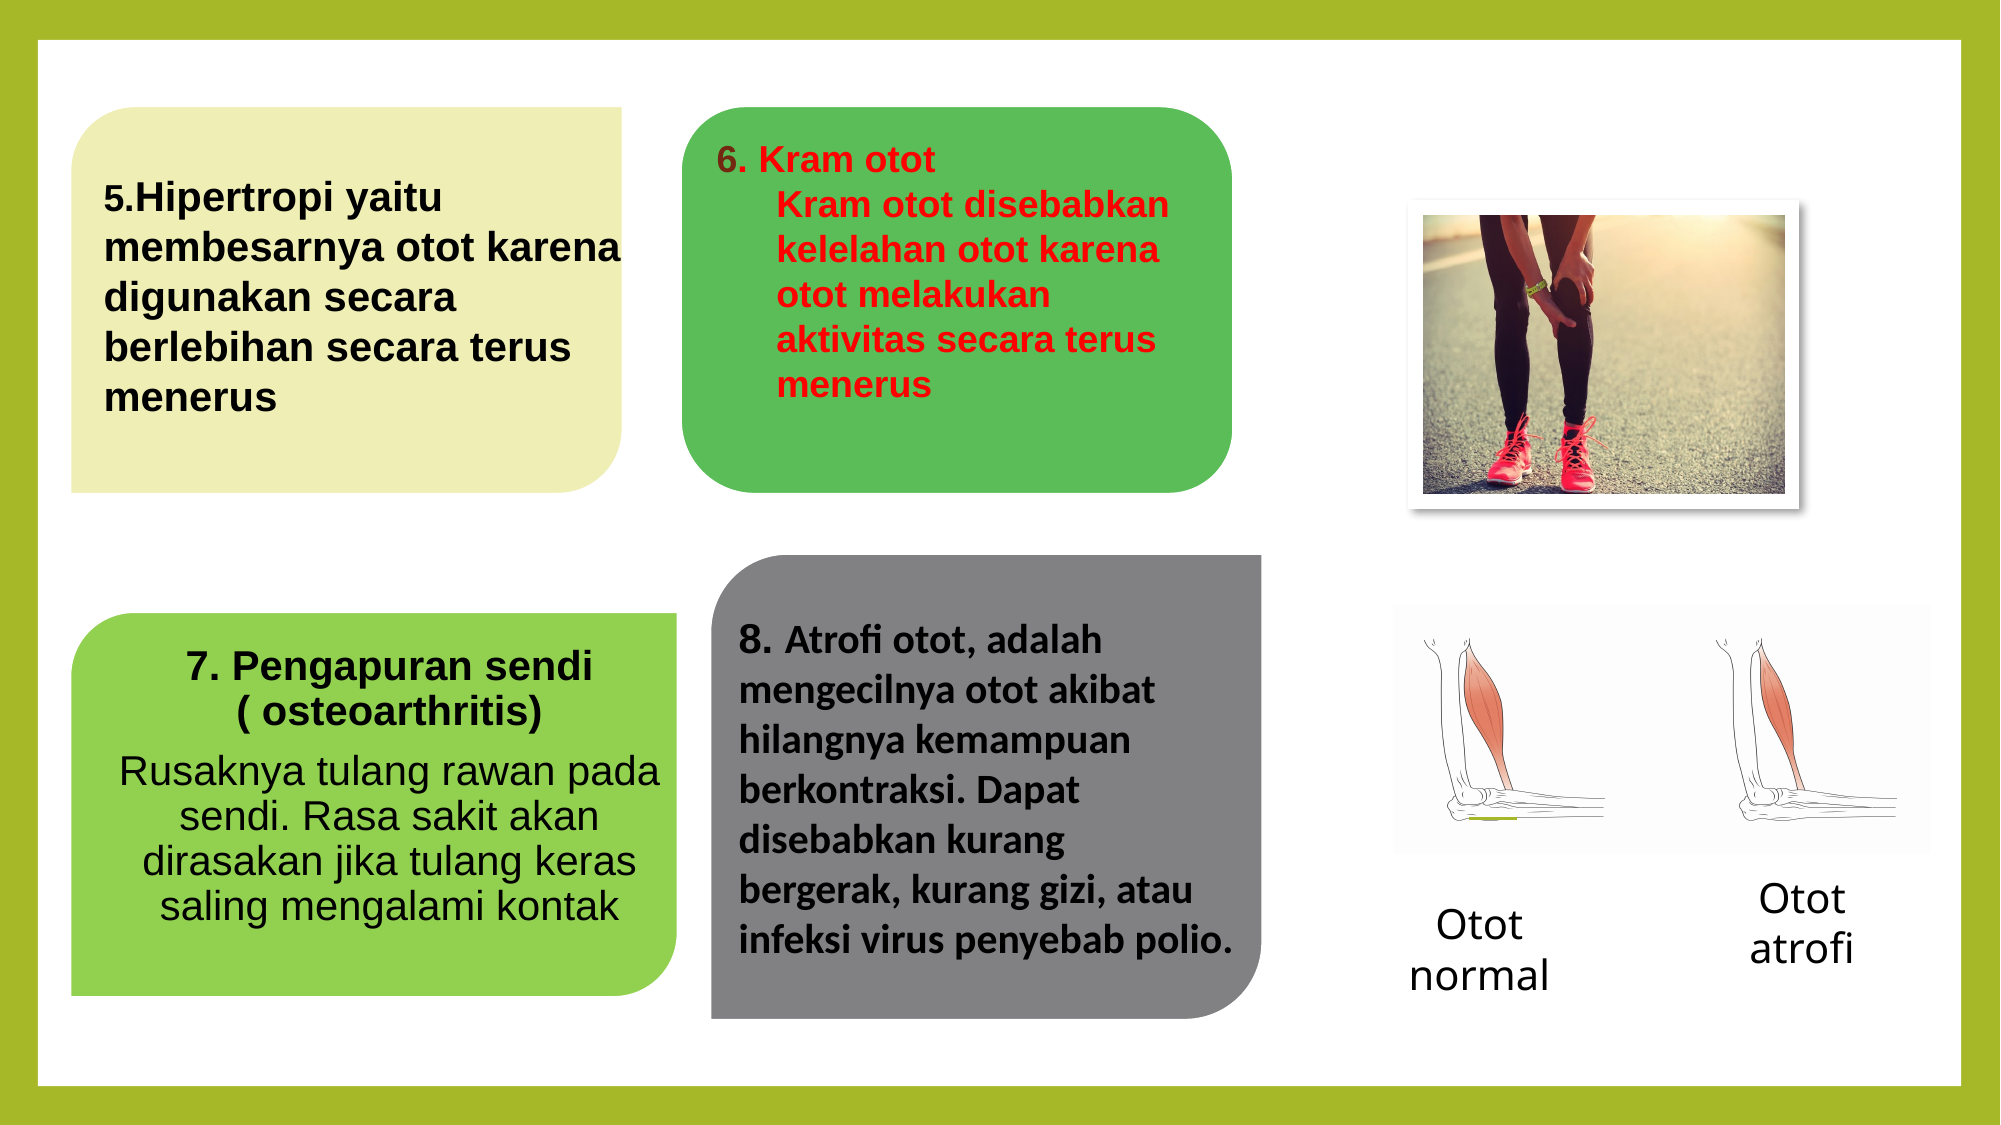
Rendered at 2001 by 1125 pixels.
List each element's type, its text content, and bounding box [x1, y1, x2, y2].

picture [1422, 214, 1786, 495]
text_box 6. Kram otot Kram otot disebabkan kelelahan otot karena otot melakukan aktivitas secara terus menerus [678, 104, 1236, 496]
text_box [1381, 552, 1931, 998]
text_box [709, 552, 1264, 1021]
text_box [69, 611, 679, 998]
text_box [69, 105, 645, 495]
